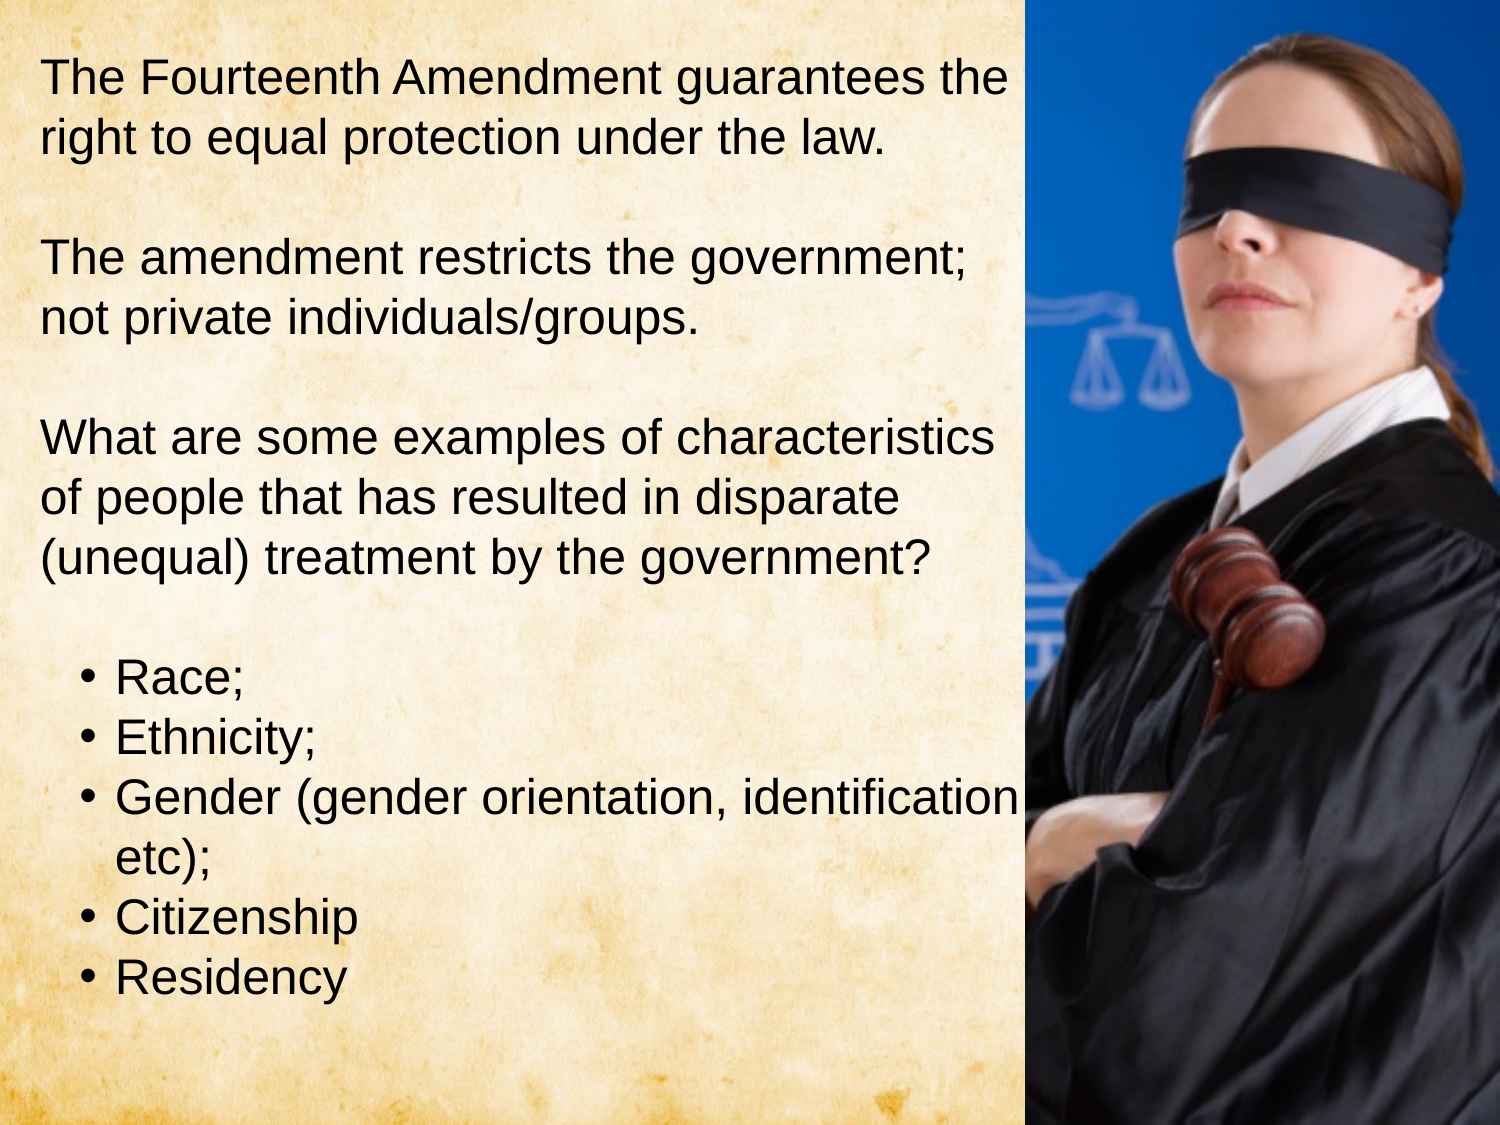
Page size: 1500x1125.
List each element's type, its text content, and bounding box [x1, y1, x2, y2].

text_box The Fourteenth Amendment guarantees the right to equal protection under the law. The amendment restricts the government; not private individuals/groups. What are some examples of characteristics of people that has resulted in disparate (unequal) treatment by the government? Race; Ethnicity; Gender (gender orientation, identification etc); Citizenship Residency [24, 37, 1024, 1058]
picture [0, 0, 1500, 1125]
